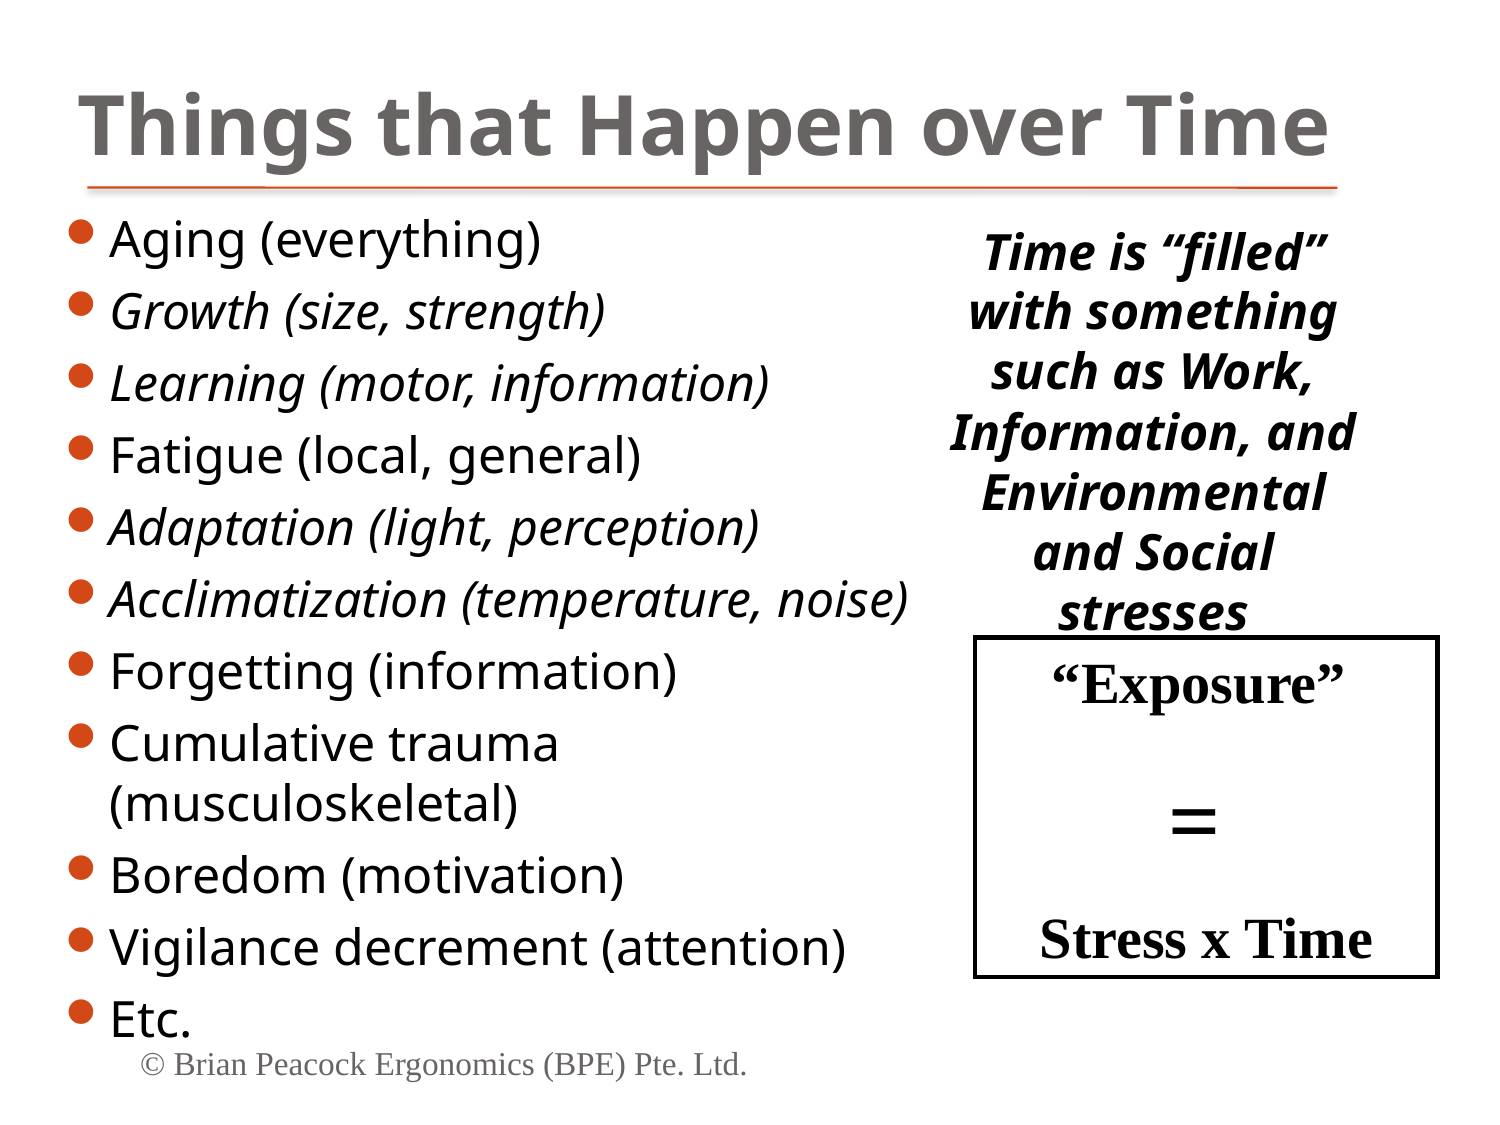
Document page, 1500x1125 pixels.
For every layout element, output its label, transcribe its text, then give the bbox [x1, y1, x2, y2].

list Aging (everything) Growth (size, strength) Learning (motor, information) Fatigue (local, general) Adaptation (light, perception) Acclimatization (temperature, noise) Forgetting (information) Cumulative trauma (musculoskeletal) Boredom (motivation) Vigilance decrement (attention) Etc. [49, 199, 963, 976]
footer © Brian Peacock Ergonomics (BPE) Pte. Ltd. [125, 1025, 775, 1100]
list Time is “filled” with something such as Work, Information, and Environmental and Social stresses [887, 212, 1376, 588]
title Things that Happen over Time [62, 62, 1426, 188]
text_box “Exposure” = Stress x Time [974, 637, 1438, 978]
